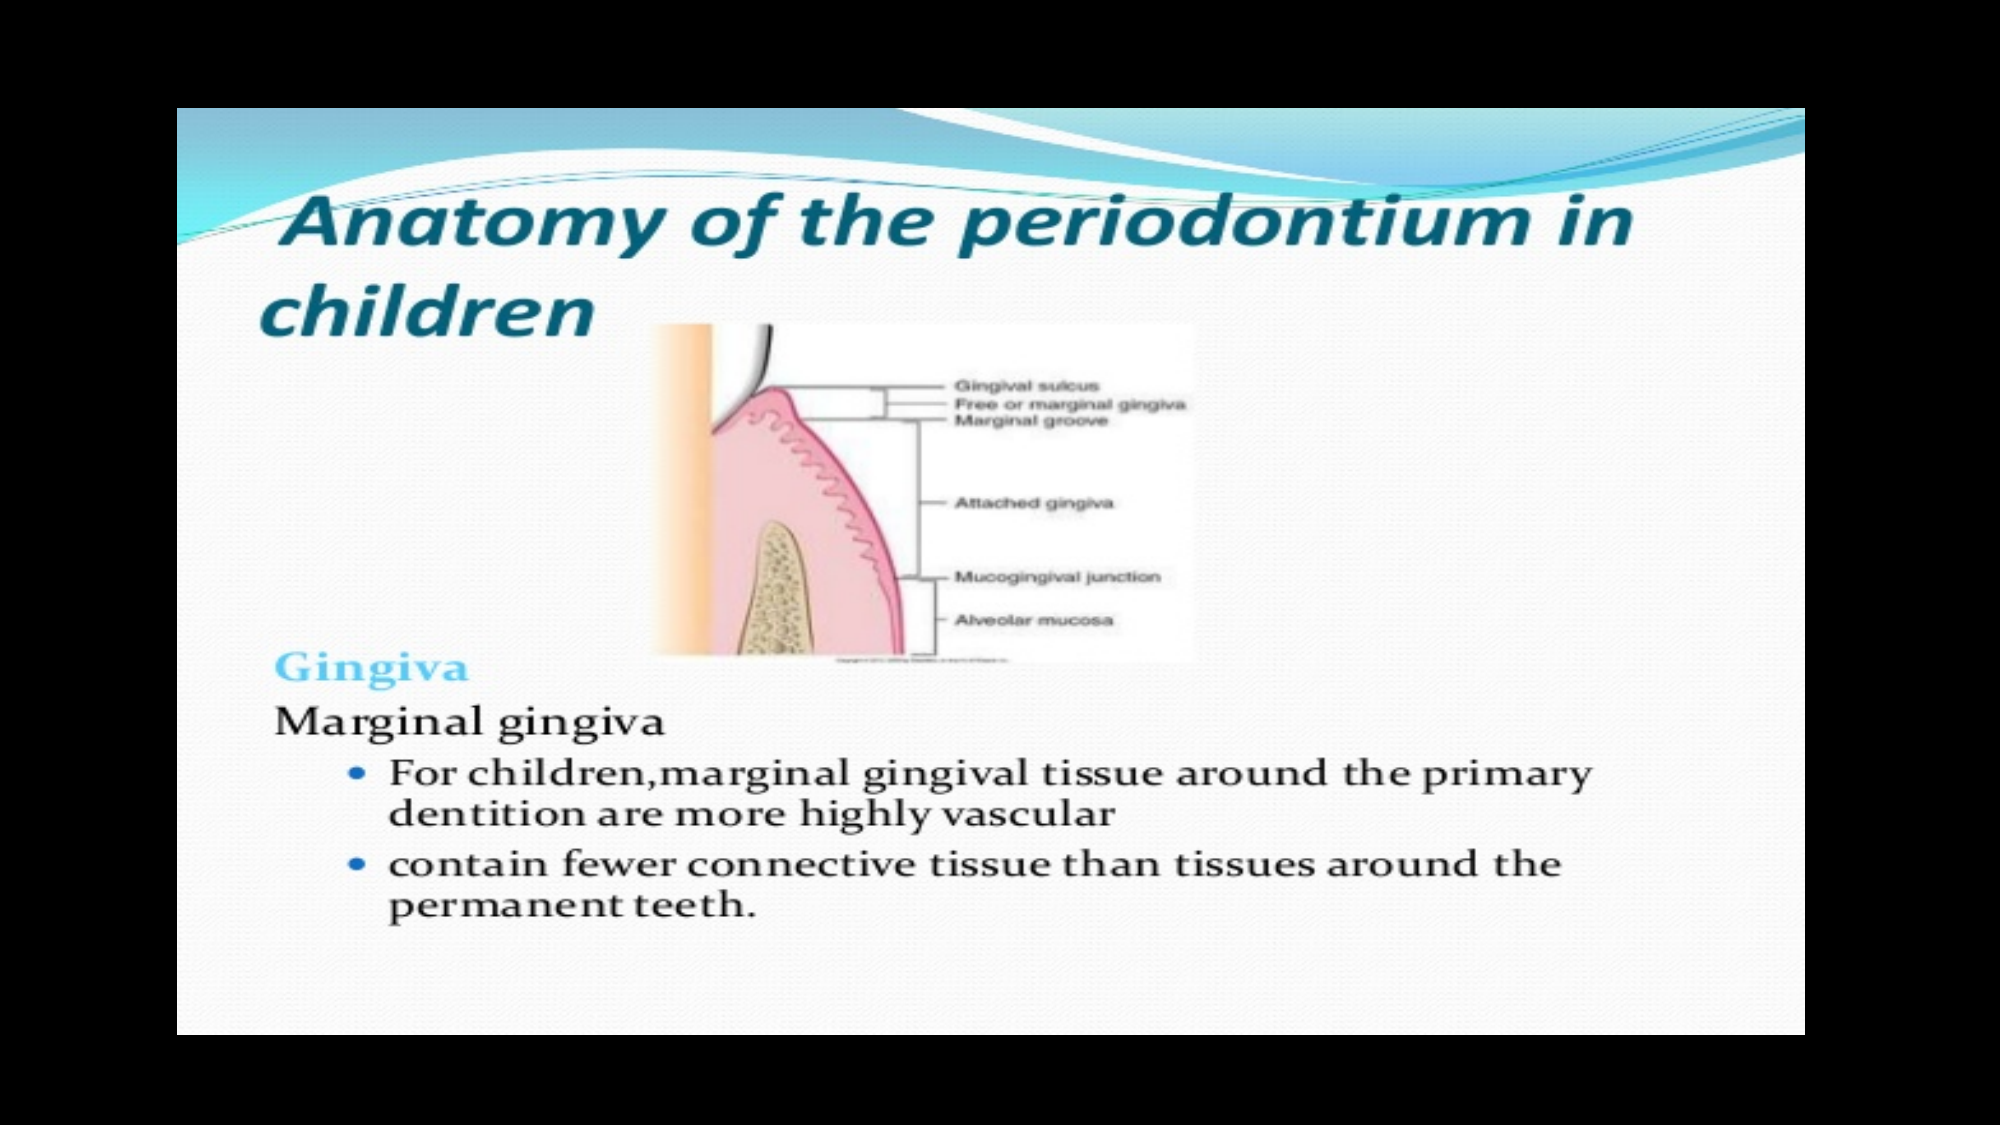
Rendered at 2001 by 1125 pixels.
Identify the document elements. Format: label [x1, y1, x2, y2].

picture [177, 107, 1805, 1035]
